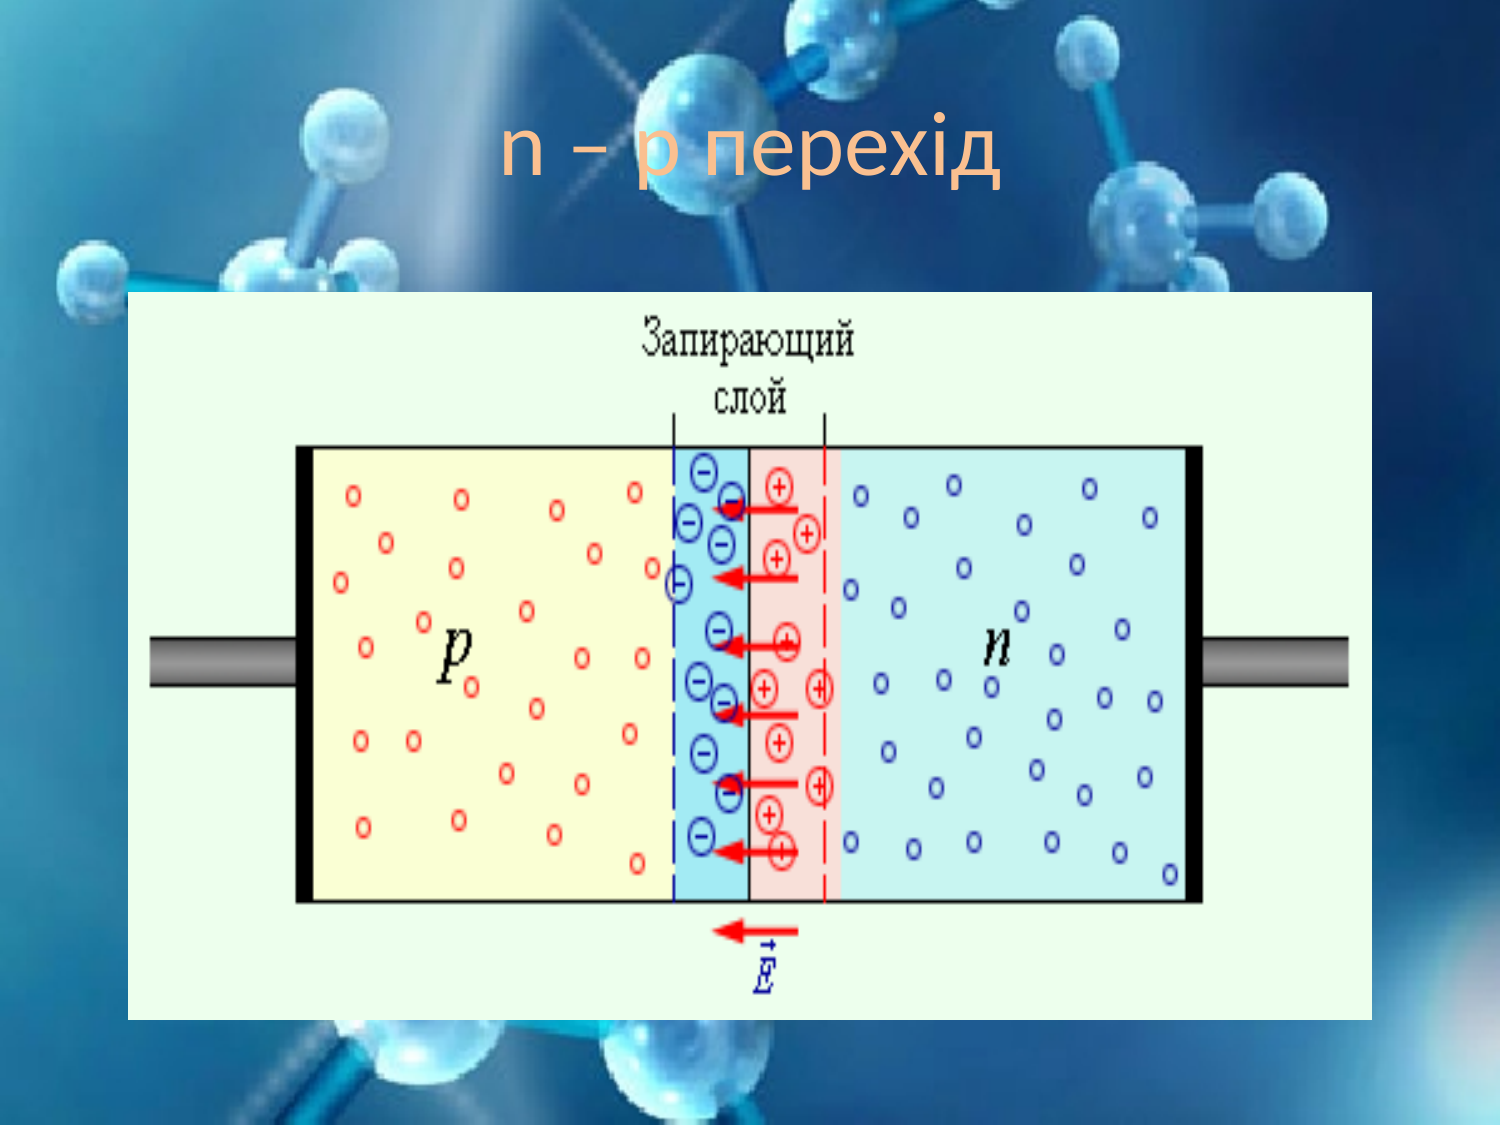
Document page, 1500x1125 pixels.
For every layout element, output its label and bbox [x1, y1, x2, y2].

list [128, 292, 1372, 1020]
picture [0, 0, 1500, 1125]
